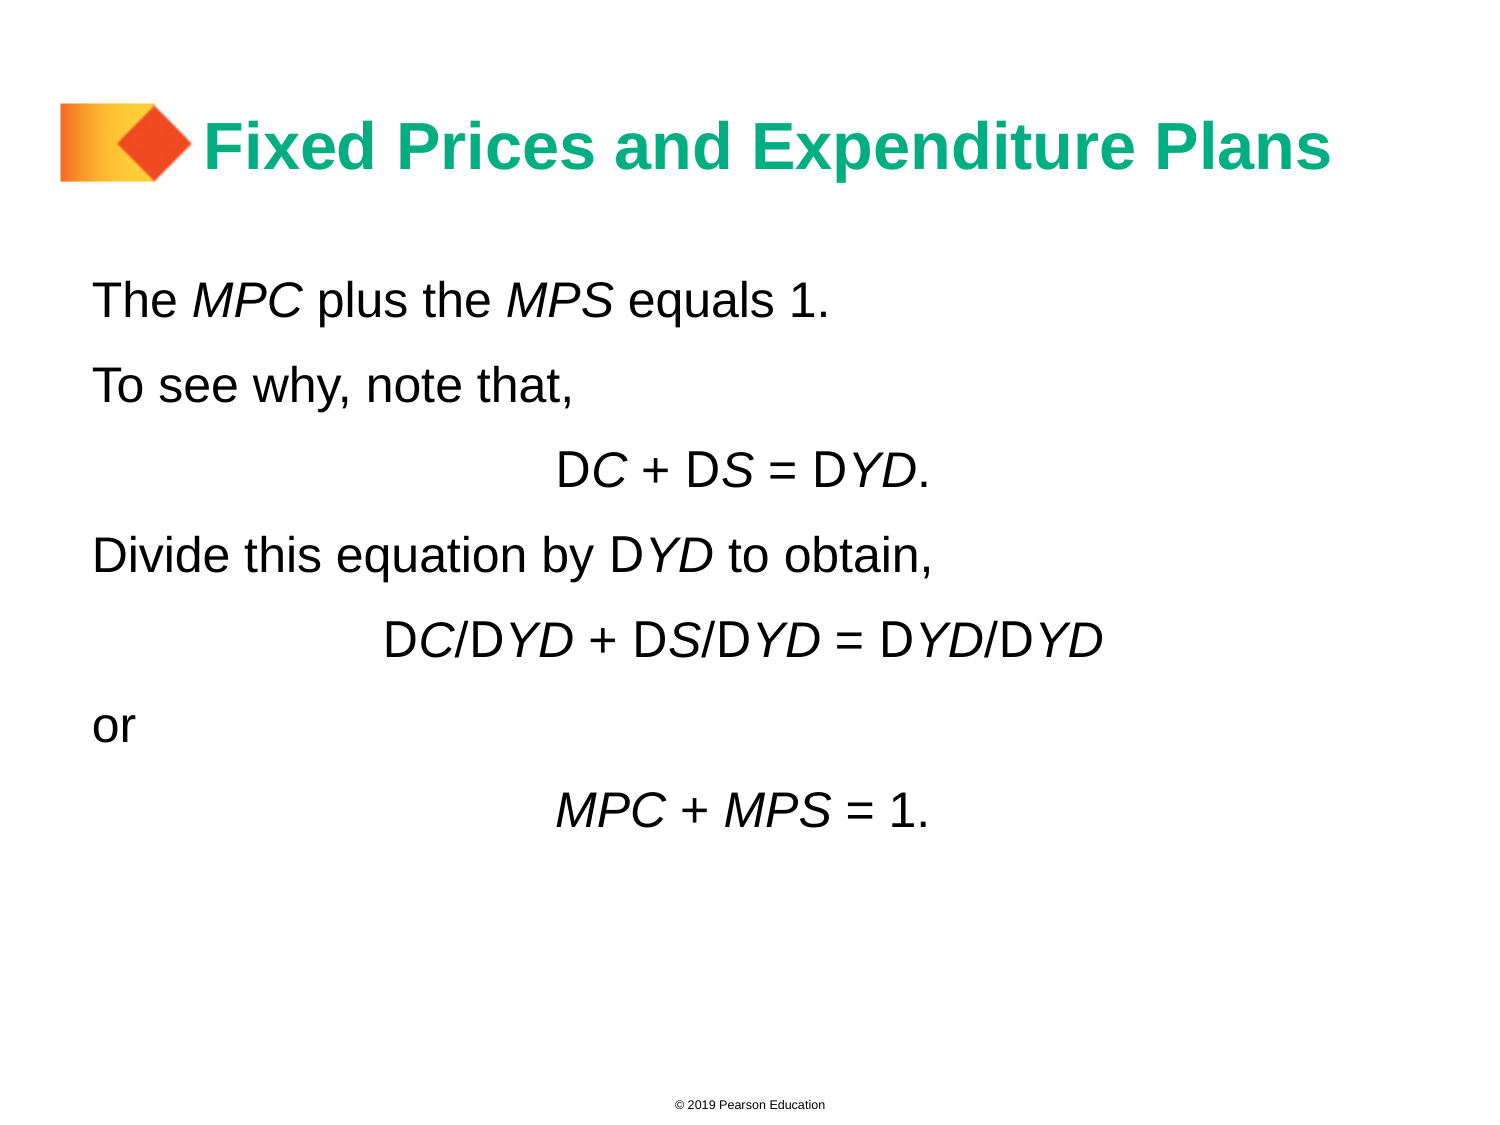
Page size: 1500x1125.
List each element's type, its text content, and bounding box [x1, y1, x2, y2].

picture [59, 102, 188, 184]
list The MPC plus the MPS equals 1. To see why, note that, DC + DS = DYD. Divide this equation by DYD to obtain, DC/DYD + DS/DYD = DYD/DYD or MPC + MPS = 1. [59, 259, 1410, 1003]
title Fixed Prices and Expenditure Plans [188, 50, 1364, 236]
